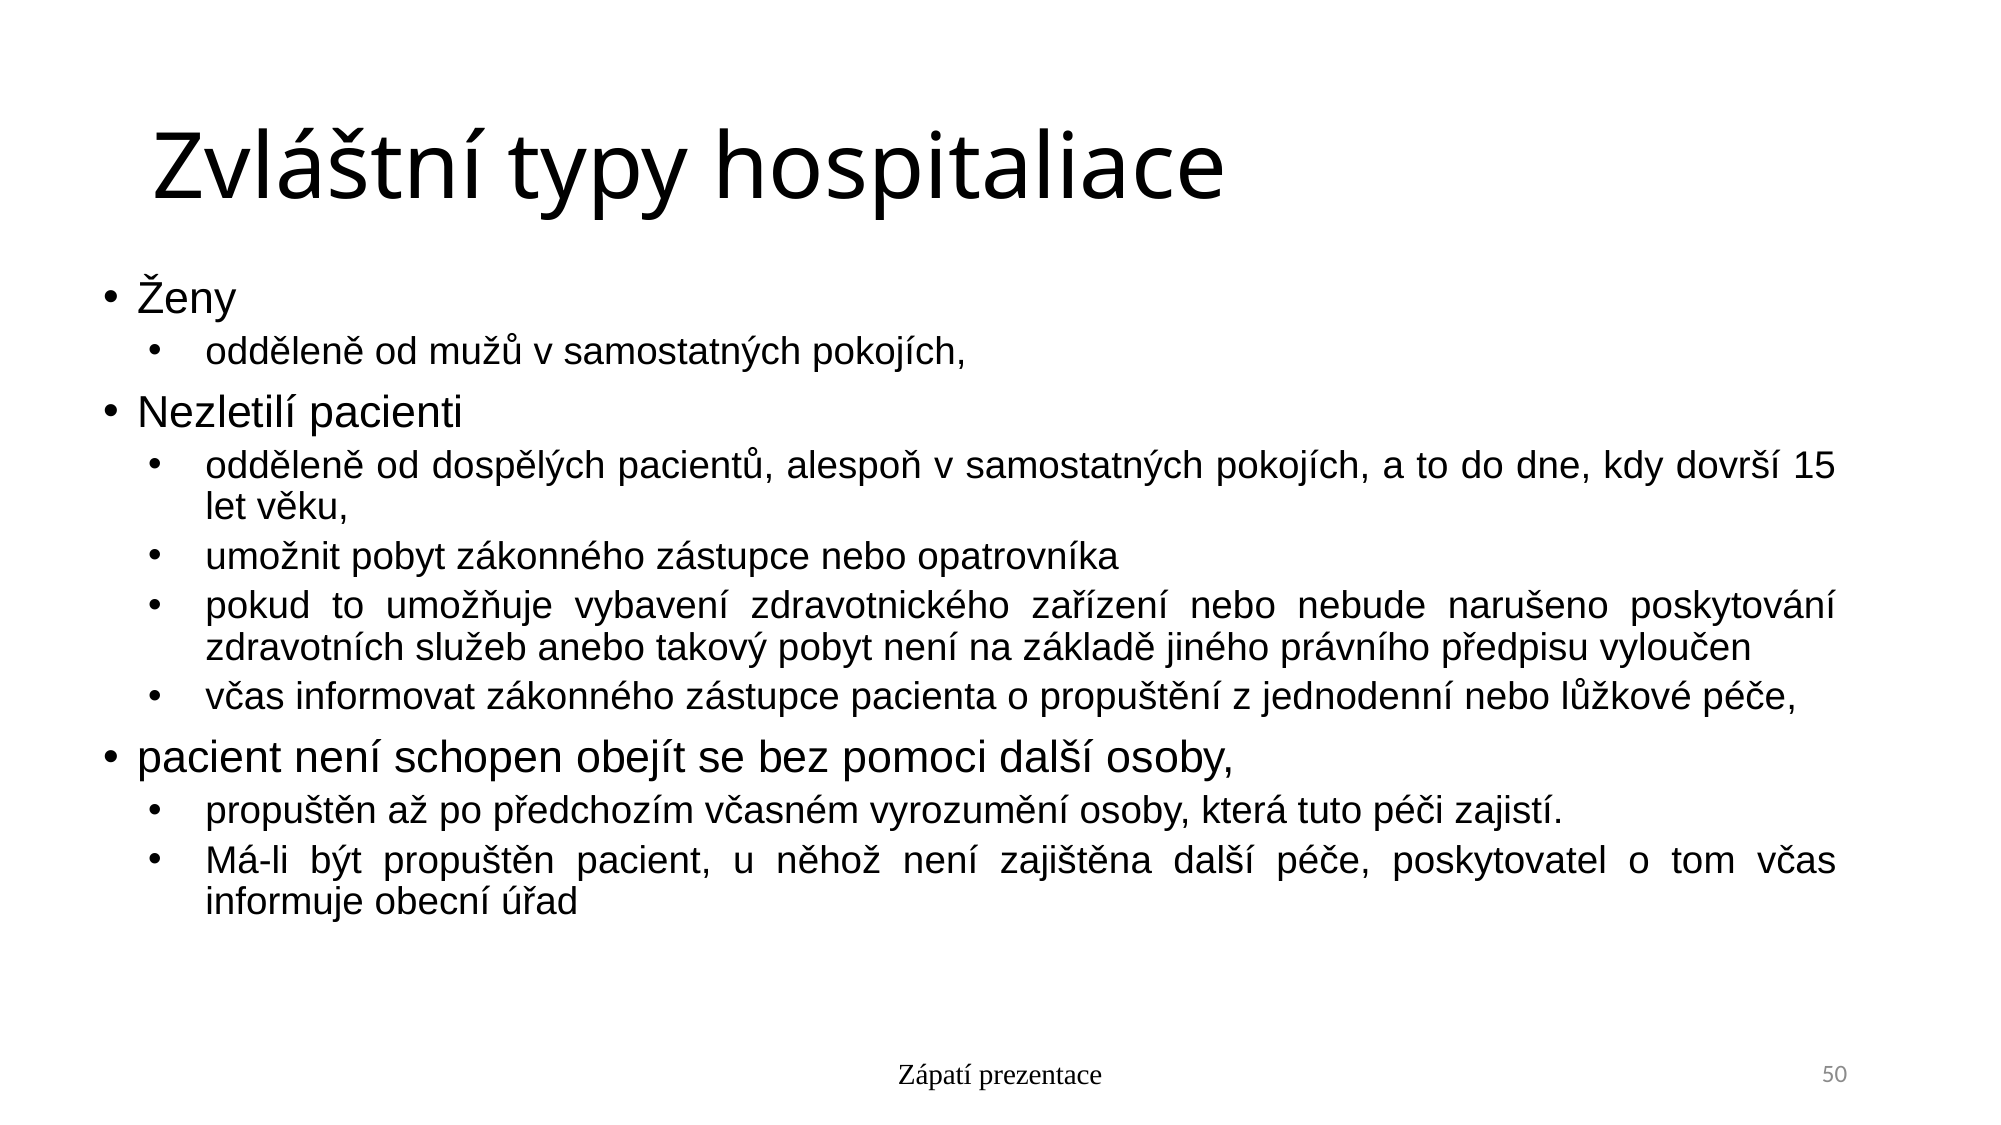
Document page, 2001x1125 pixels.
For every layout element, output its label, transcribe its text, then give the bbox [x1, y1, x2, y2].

title Zvláštní typy hospitaliace [137, 59, 1863, 278]
footer Zápatí prezentace [662, 1042, 1338, 1103]
slide_number 50 [1412, 1042, 1863, 1103]
list Ženy odděleně od mužů v samostatných pokojích, Nezletilí pacienti odděleně od dospělých pacientů, alespoň v samostatných pokojích, a to do dne, kdy dovrší 15 let věku, umožnit pobyt zákonného zástupce nebo opatrovníka pokud to umožňuje vybavení zdravotnického zařízení nebo nebude narušeno poskytování zdravotních služeb anebo takový pobyt není na základě jiného právního předpisu vyloučen včas informovat zákonného zástupce pacienta o propuštění z jednodenní nebo lůžkové péče, pacient není schopen obejít se bez pomoci další osoby, propuštěn až po předchozím včasném vyrozumění osoby, která tuto péči zajistí. Má-li být propuštěn pacient, u něhož není zajištěna další péče, poskytovatel o tom včas informuje obecní úřad [88, 267, 1853, 947]
